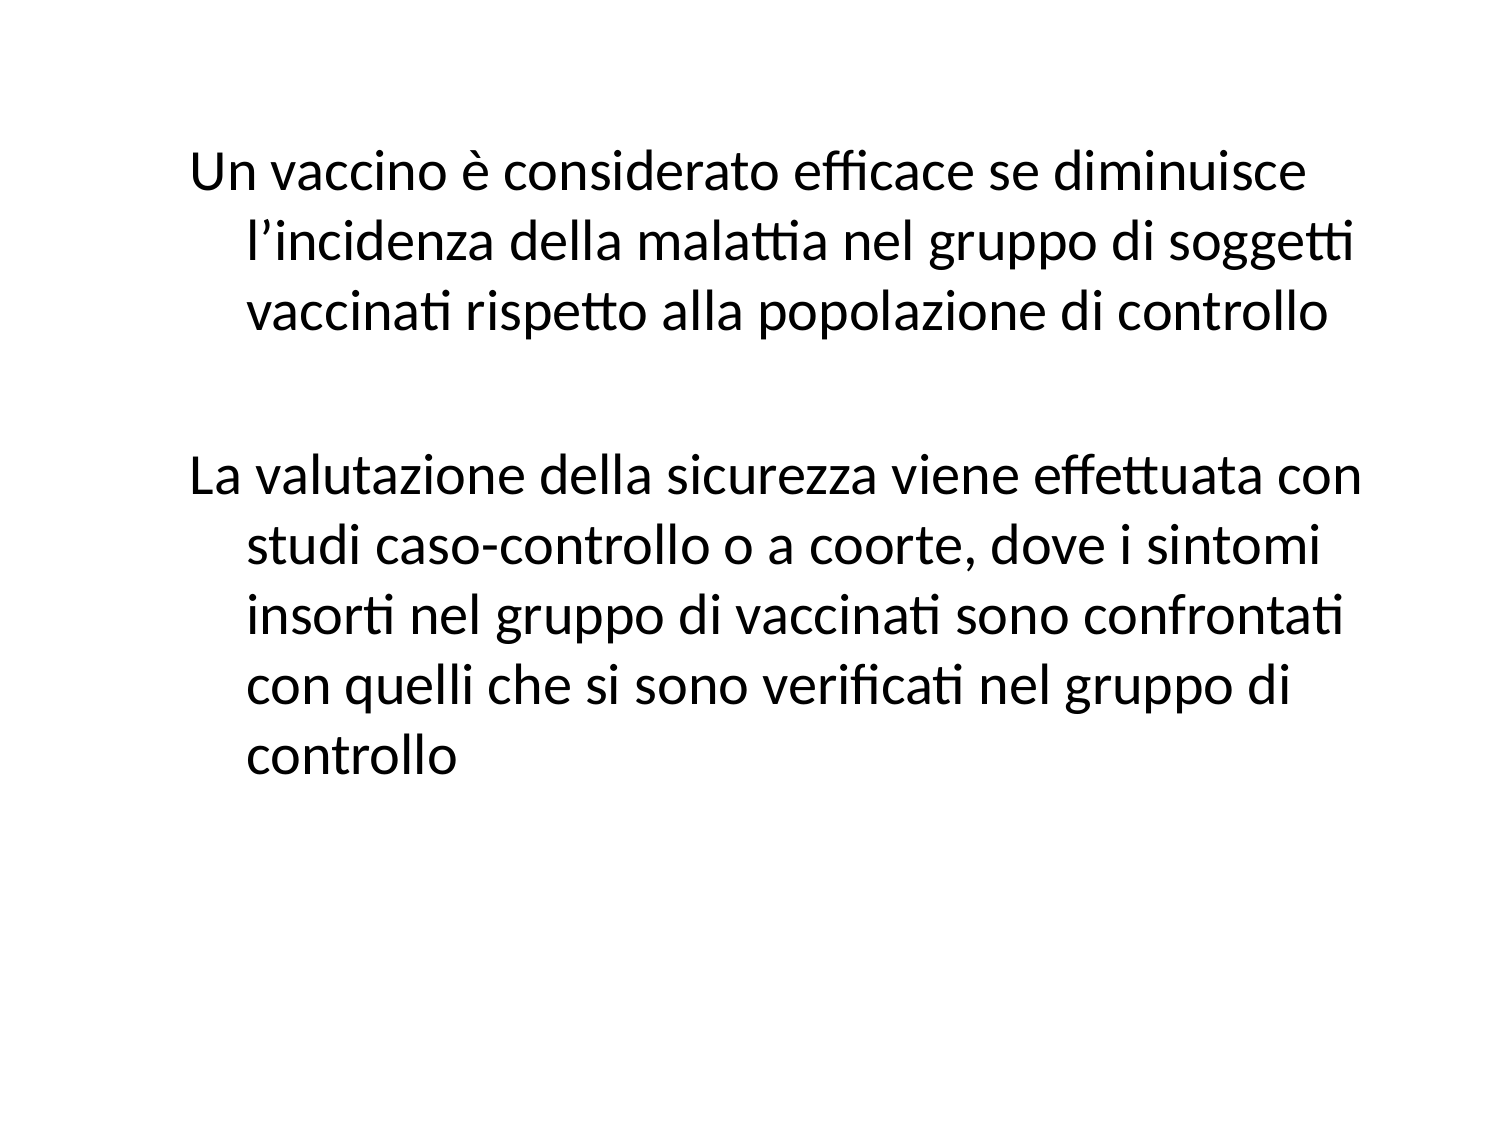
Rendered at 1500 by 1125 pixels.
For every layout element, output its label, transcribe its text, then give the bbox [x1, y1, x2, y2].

list Un vaccino è considerato efficace se diminuisce l’incidenza della malattia nel gruppo di soggetti vaccinati rispetto alla popolazione di controllo La valutazione della sicurezza viene effettuata con studi caso-controllo o a coorte, dove i sintomi insorti nel gruppo di vaccinati sono confrontati con quelli che si sono verificati nel gruppo di controllo [174, 125, 1450, 950]
